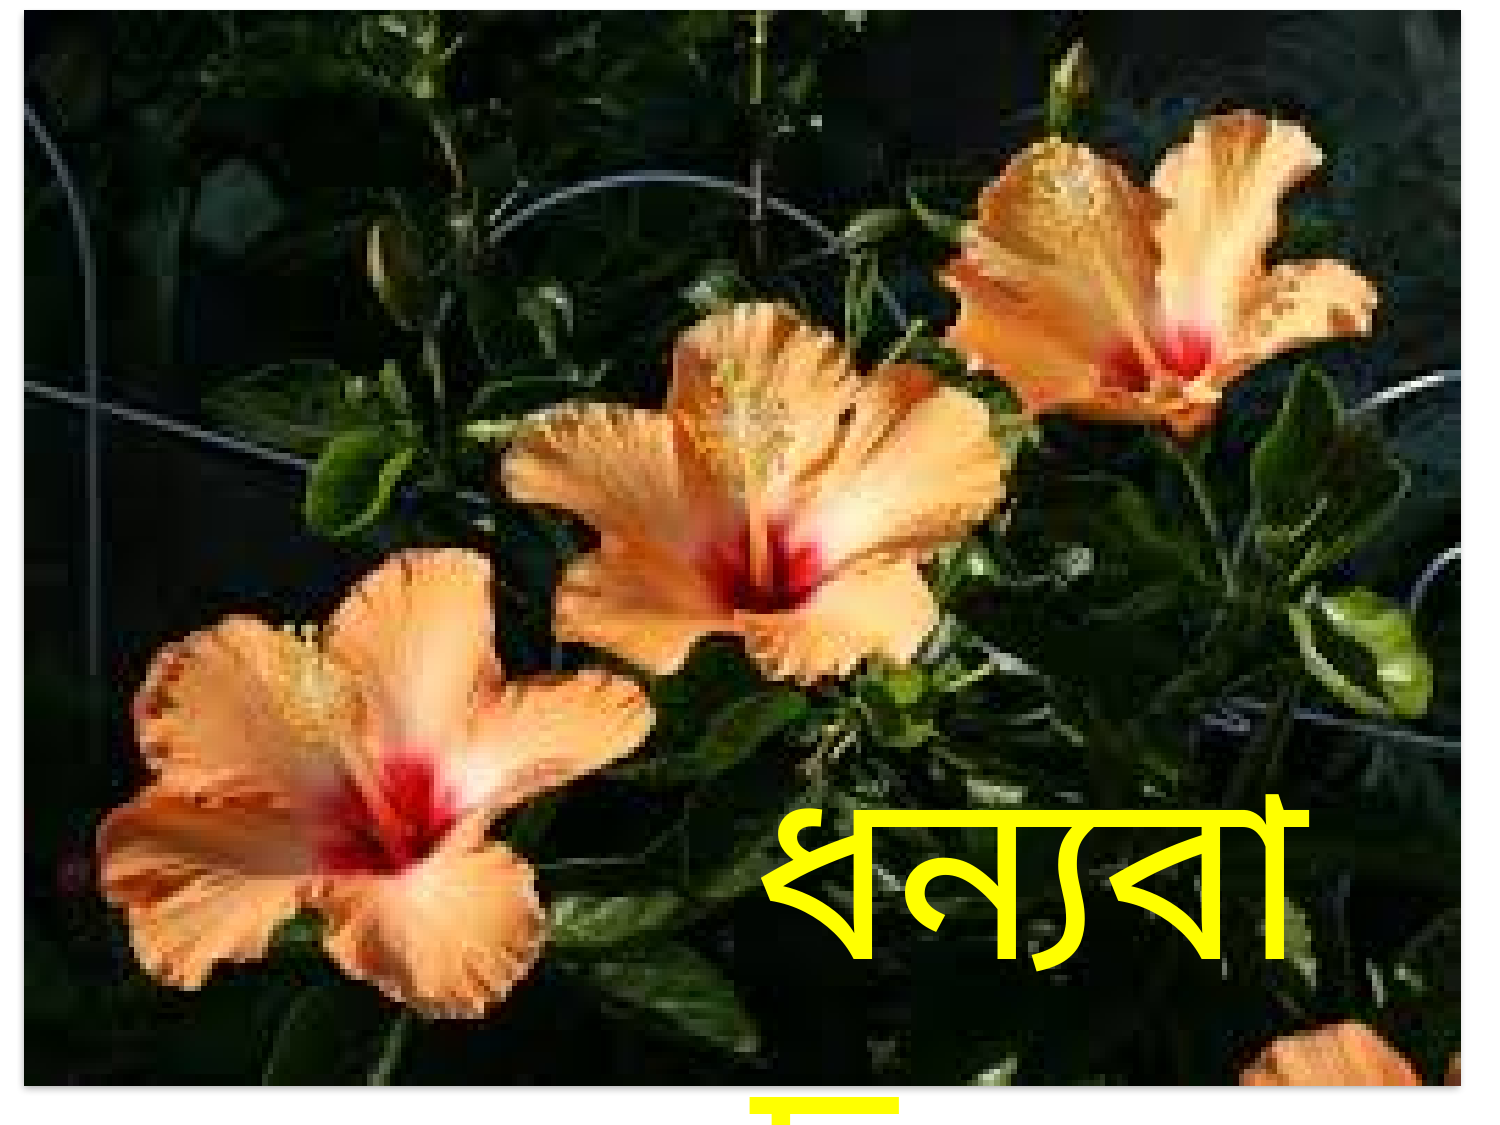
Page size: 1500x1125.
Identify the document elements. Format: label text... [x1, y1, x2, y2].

text_box ধন্যবাদ [737, 1094, 1338, 1125]
picture [24, 10, 1461, 1087]
